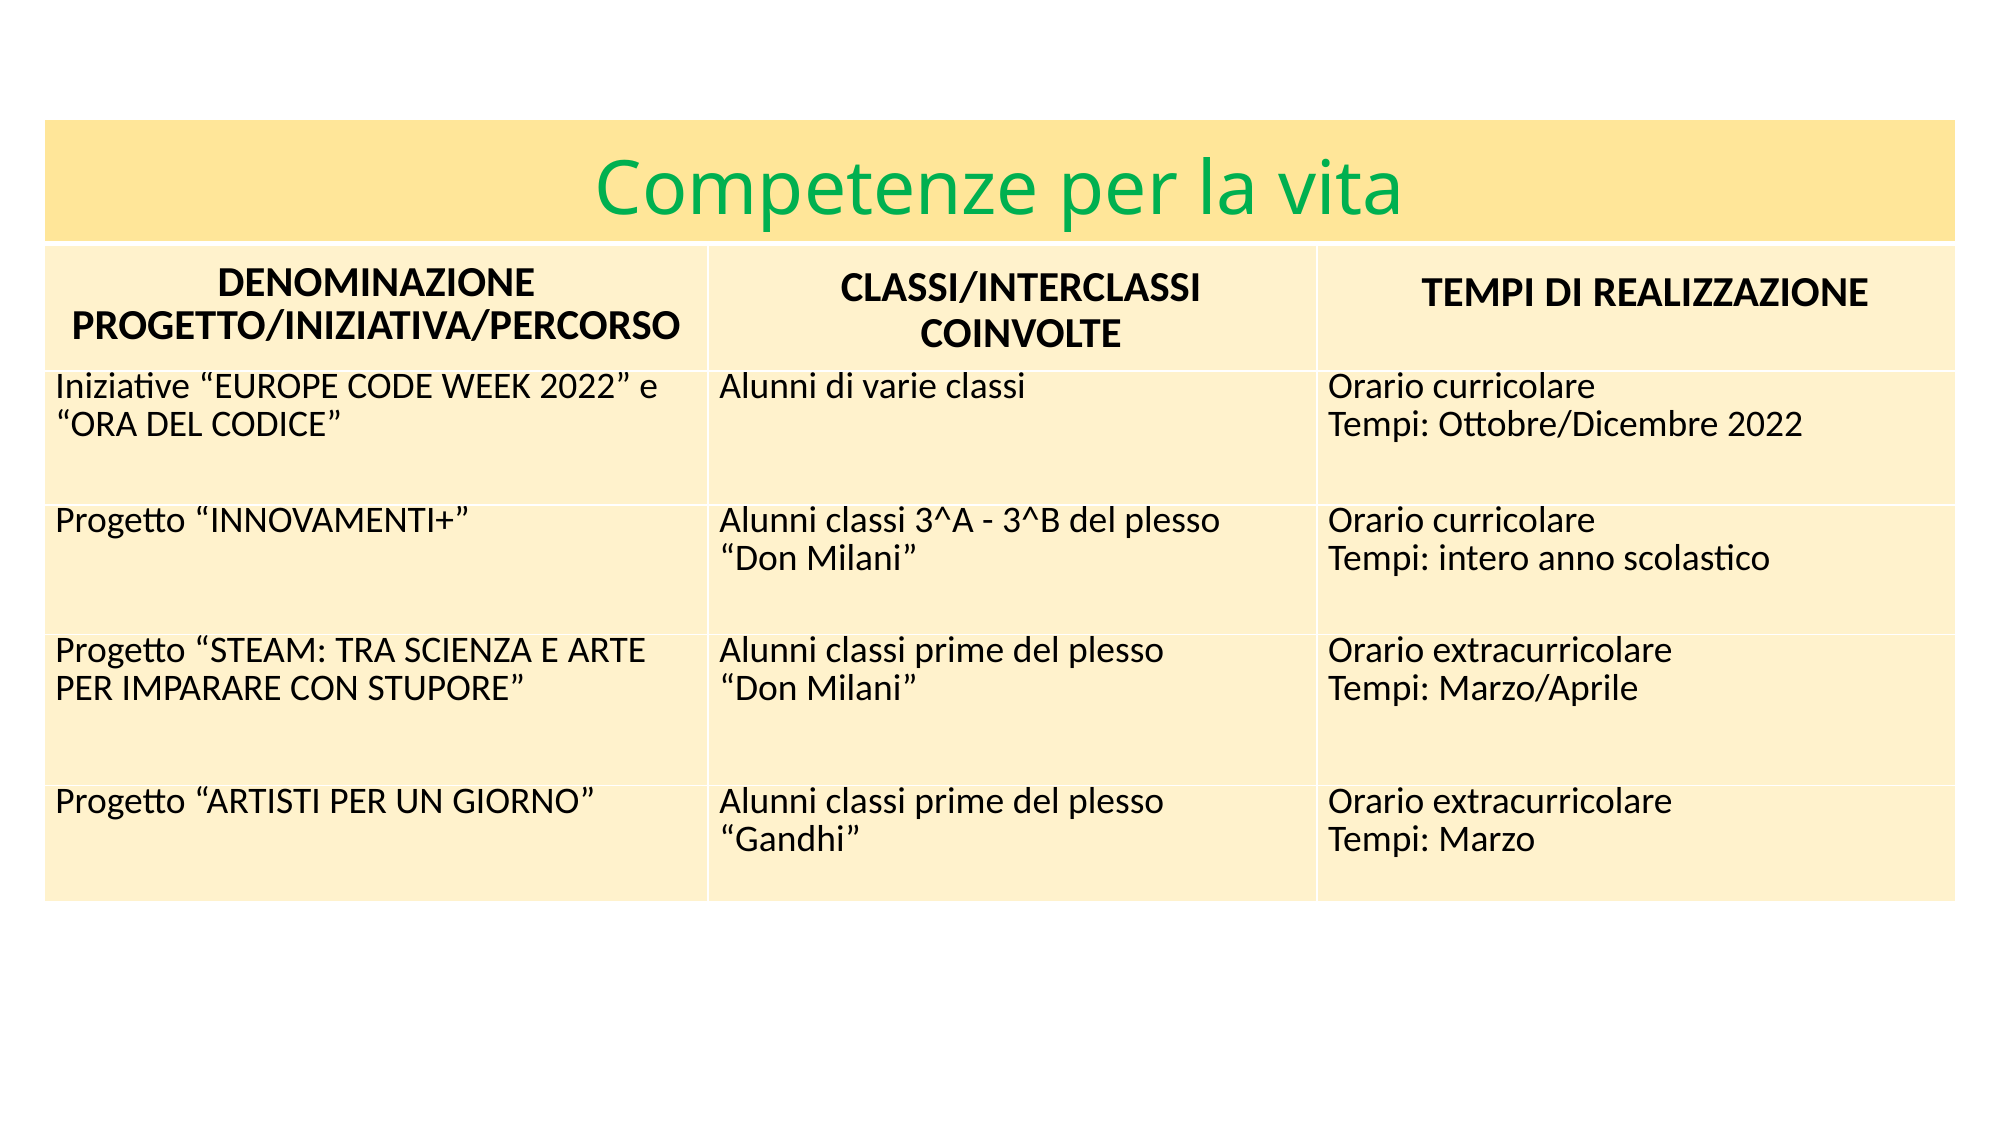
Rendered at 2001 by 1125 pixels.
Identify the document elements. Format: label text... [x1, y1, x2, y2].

table_cell Iniziative “EUROPE CODE WEEK 2022” e “ORA DEL CODICE” [45, 372, 707, 504]
table_cell Alunni classi 3^A - 3^B del plesso “Don Milani” [709, 506, 1316, 634]
table_cell Progetto “STEAM: TRA SCIENZA E ARTE PER IMPARARE CON STUPORE” [45, 635, 707, 785]
table_cell Progetto “INNOVAMENTI+” [45, 506, 707, 634]
table_cell Alunni classi prime del plesso “Gandhi” [709, 786, 1316, 901]
table_cell Alunni classi prime del plesso “Don Milani” [709, 635, 1316, 785]
table_cell TEMPI DI REALIZZAZIONE [1318, 246, 1955, 370]
table_cell CLASSI/INTERCLASSI COINVOLTE [709, 246, 1316, 370]
table_cell Progetto “ARTISTI PER UN GIORNO” [45, 786, 707, 901]
table_cell Orario curricolare Tempi: Ottobre/Dicembre 2022 [1318, 372, 1955, 504]
table_cell Orario extracurricolare Tempi: Marzo [1318, 786, 1955, 901]
table_cell Orario curricolare Tempi: intero anno scolastico [1318, 506, 1955, 634]
table_cell Alunni di varie classi [709, 372, 1316, 504]
table_cell DENOMINAZIONE PROGETTO/INIZIATIVA/PERCORSO [45, 246, 707, 370]
table_cell Orario extracurricolare Tempi: Marzo/Aprile [1318, 635, 1955, 785]
table_header Competenze per la vita [45, 120, 1955, 241]
